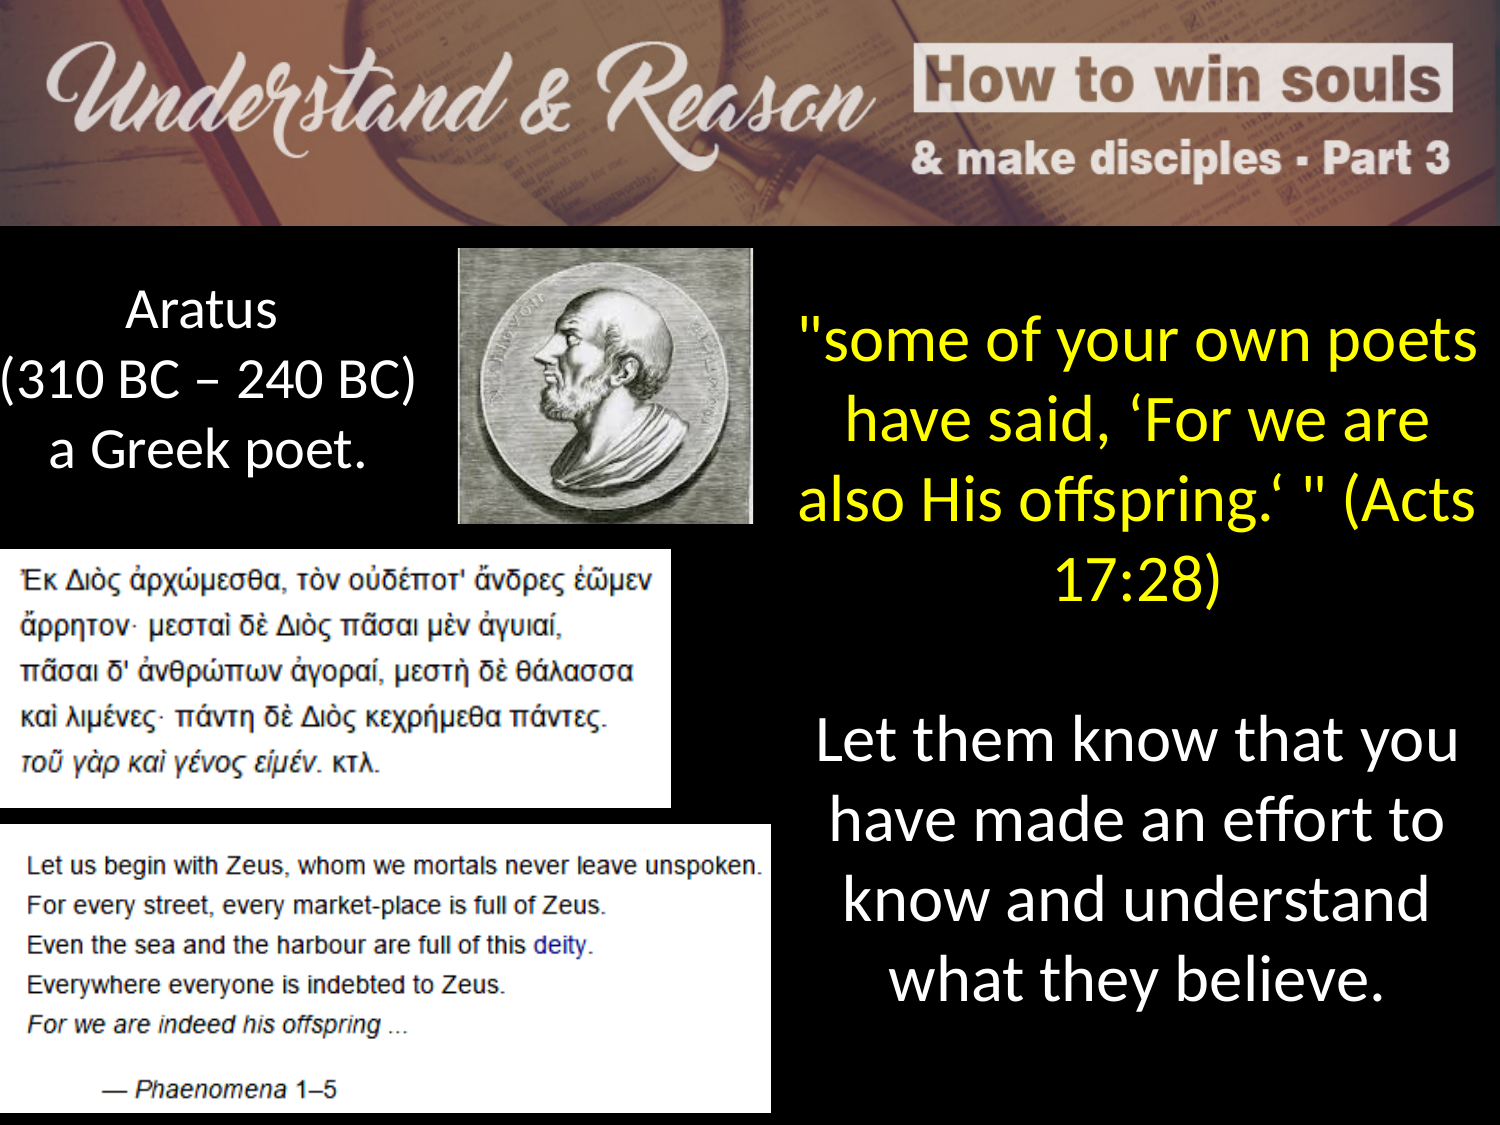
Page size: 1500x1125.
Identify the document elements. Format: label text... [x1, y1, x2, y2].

picture [0, 824, 772, 1113]
picture [457, 248, 754, 525]
text_box Aratus (310 BC – 240 BC) a Greek poet. [0, 262, 440, 488]
text_box "some of your own poets have said, ‘For we are also His offspring.‘ " (Acts 17:28) Let them know that you have made an effort to know and understand what they believe. [774, 287, 1500, 1022]
picture [0, 0, 1500, 226]
picture [0, 549, 671, 808]
